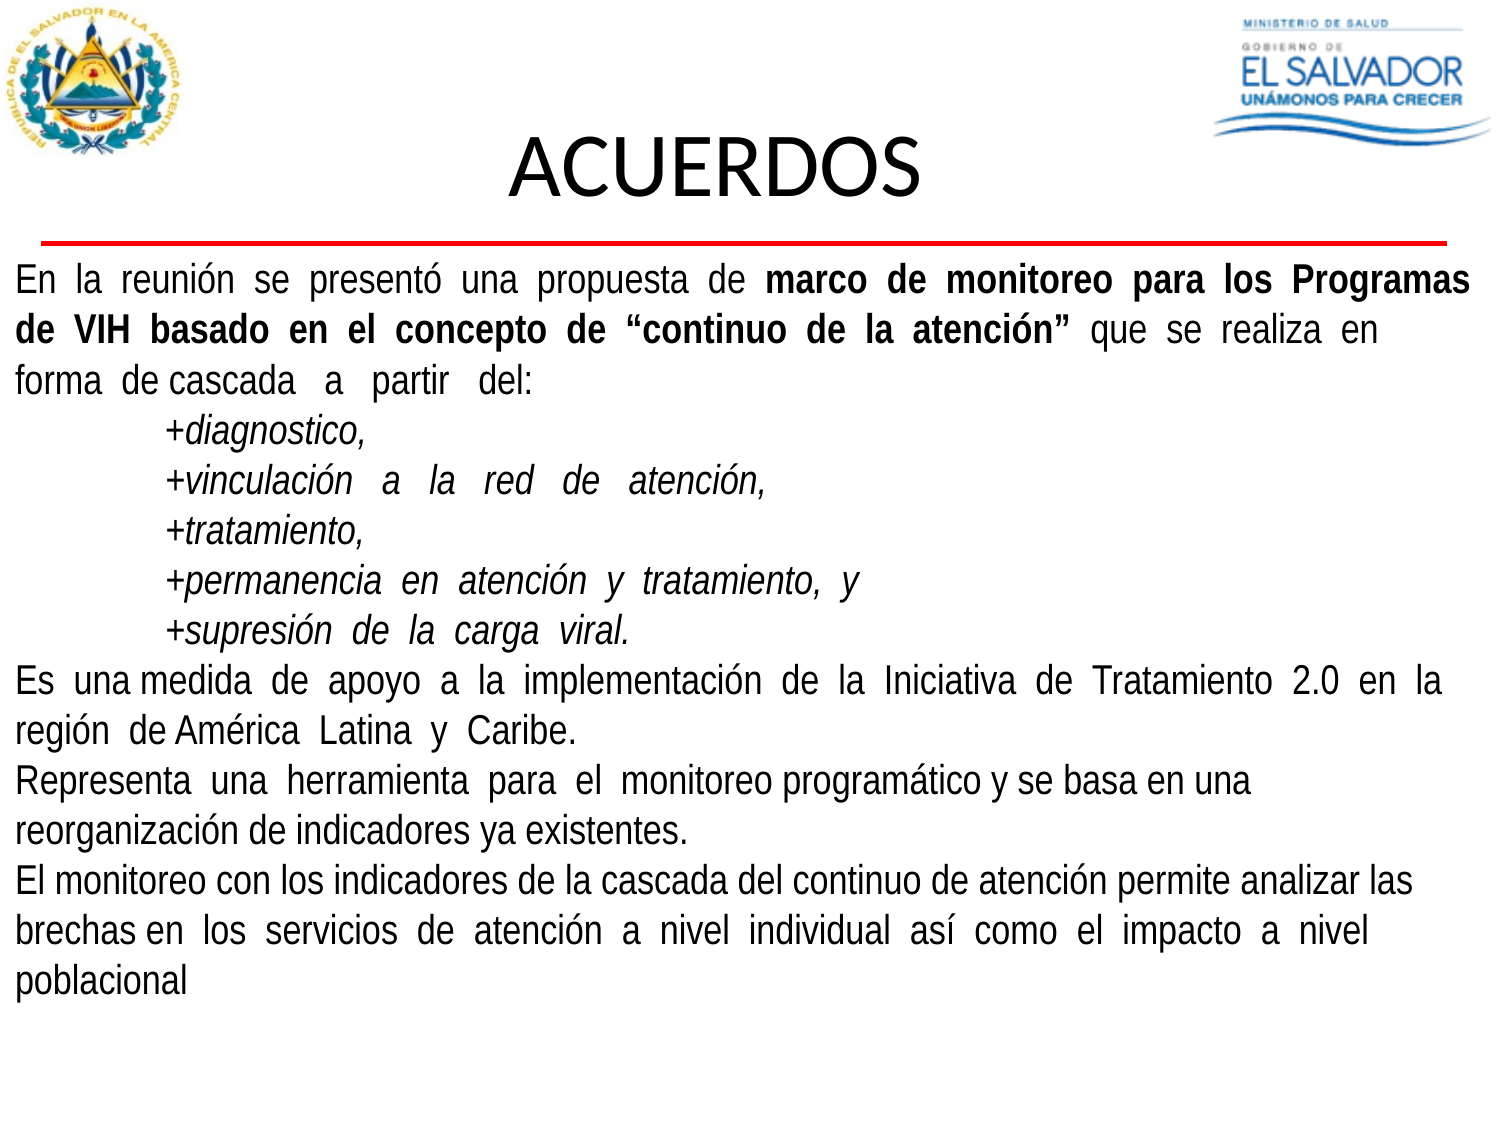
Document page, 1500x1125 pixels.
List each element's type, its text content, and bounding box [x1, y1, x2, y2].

text_box ACUERDOS [41, 66, 1392, 254]
picture [3, 0, 184, 171]
title En la reunión se presentó una propuesta de marco de monitoreo para los Programas de VIH basado en el concepto de “continuo de la atención” que se realiza en forma de cascada a partir del: +diagnostico, +vinculación a la red de atención, +tratamiento, +permanencia en atención y tratamiento, y +supresión de la carga viral. Es una medida de apoyo a la implementación de la Iniciativa de Tratamiento 2.0 en la región de América Latina y Caribe. Representa una herramienta para el monitoreo programático y se basa en una reorganización de indicadores ya existentes. El monitoreo con los indicadores de la cascada del continuo de atención permite analizar las brechas en los servicios de atención a nivel individual así como el impacto a nivel poblacional [0, 255, 1500, 1000]
picture [1203, 0, 1500, 171]
